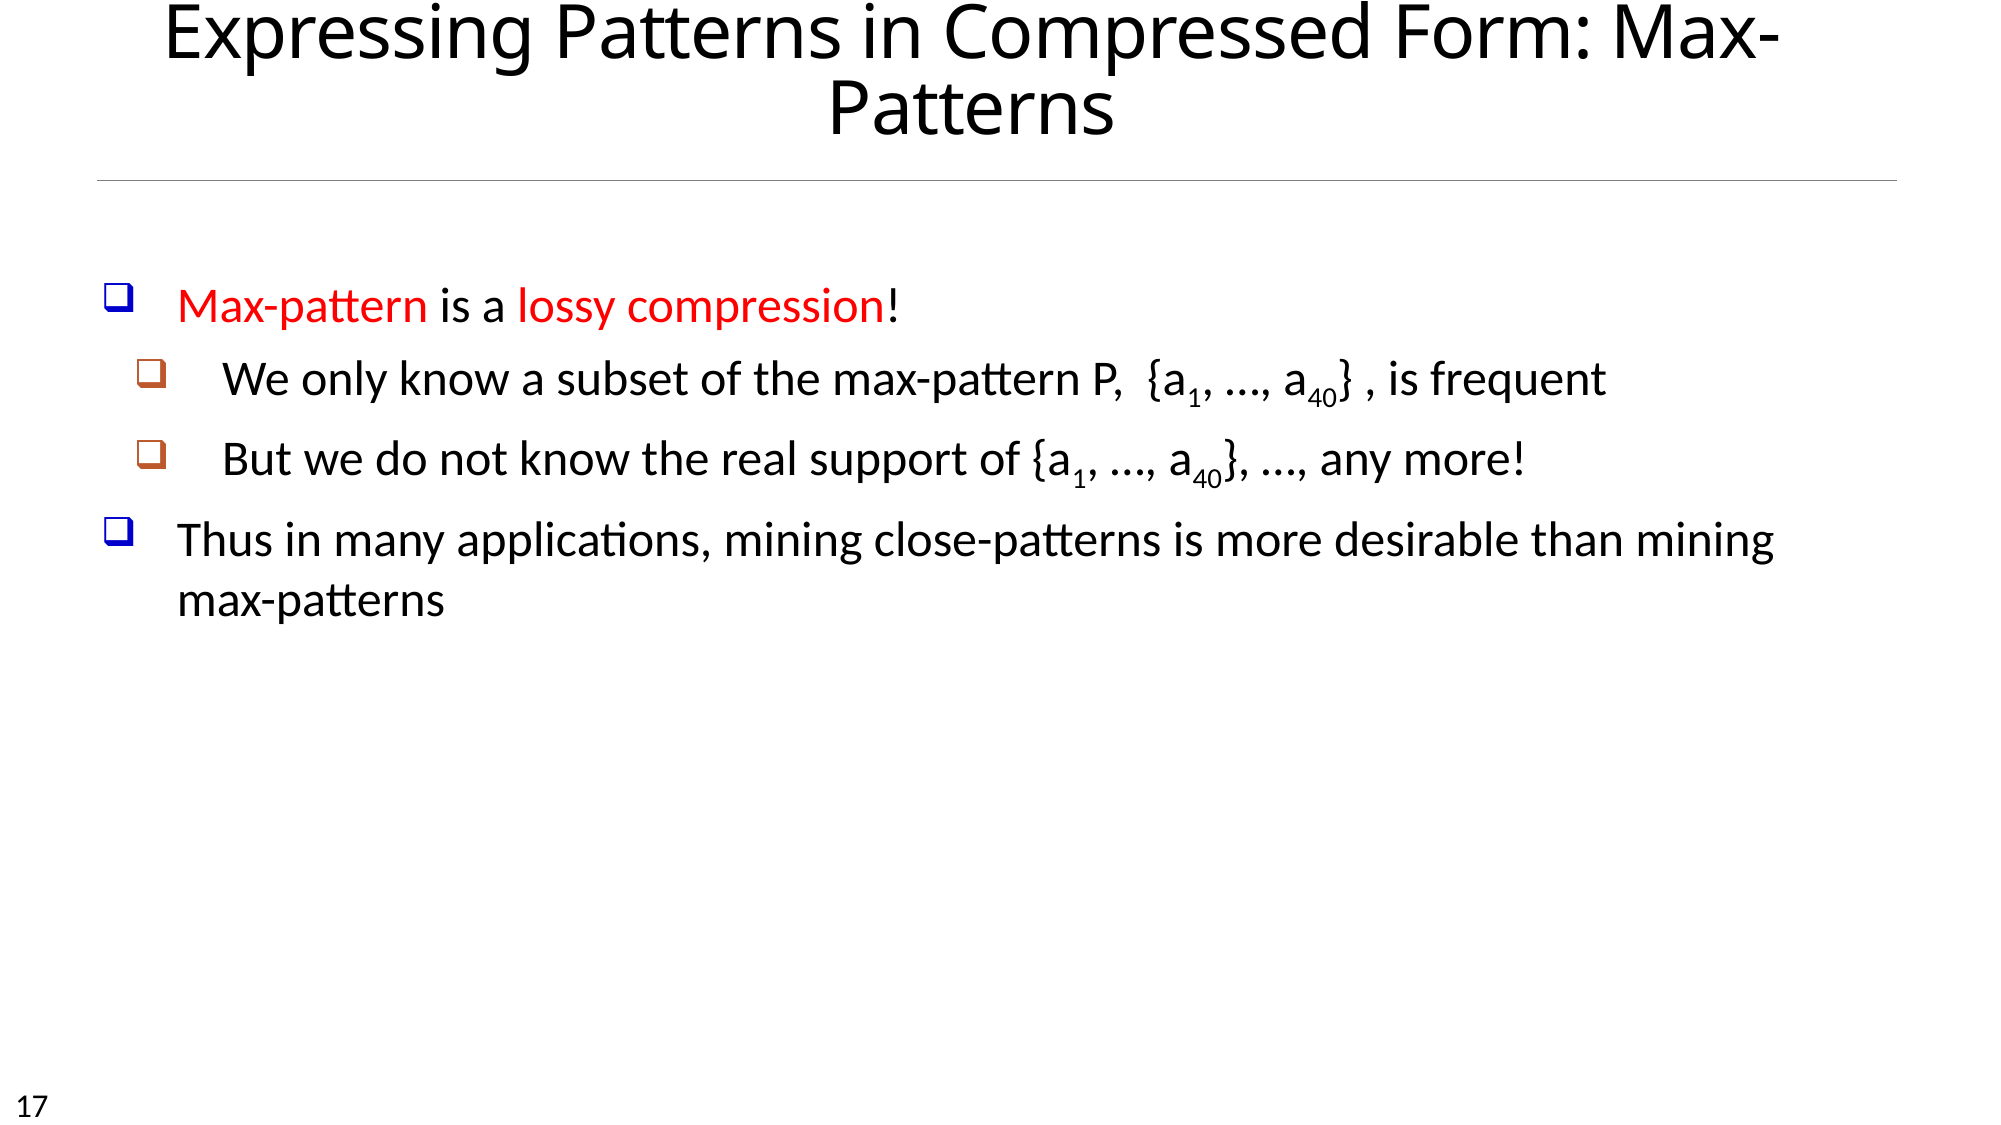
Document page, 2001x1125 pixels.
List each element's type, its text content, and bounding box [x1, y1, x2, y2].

list Max-pattern is a lossy compression! We only know a subset of the max-pattern P, {a1, …, a40} , is frequent But we do not know the real support of {a1, …, a40}, …, any more! Thus in many applications, mining close-patterns is more desirable than mining max-patterns [86, 192, 1869, 1105]
title Expressing Patterns in Compressed Form: Max-Patterns [57, 36, 1886, 158]
